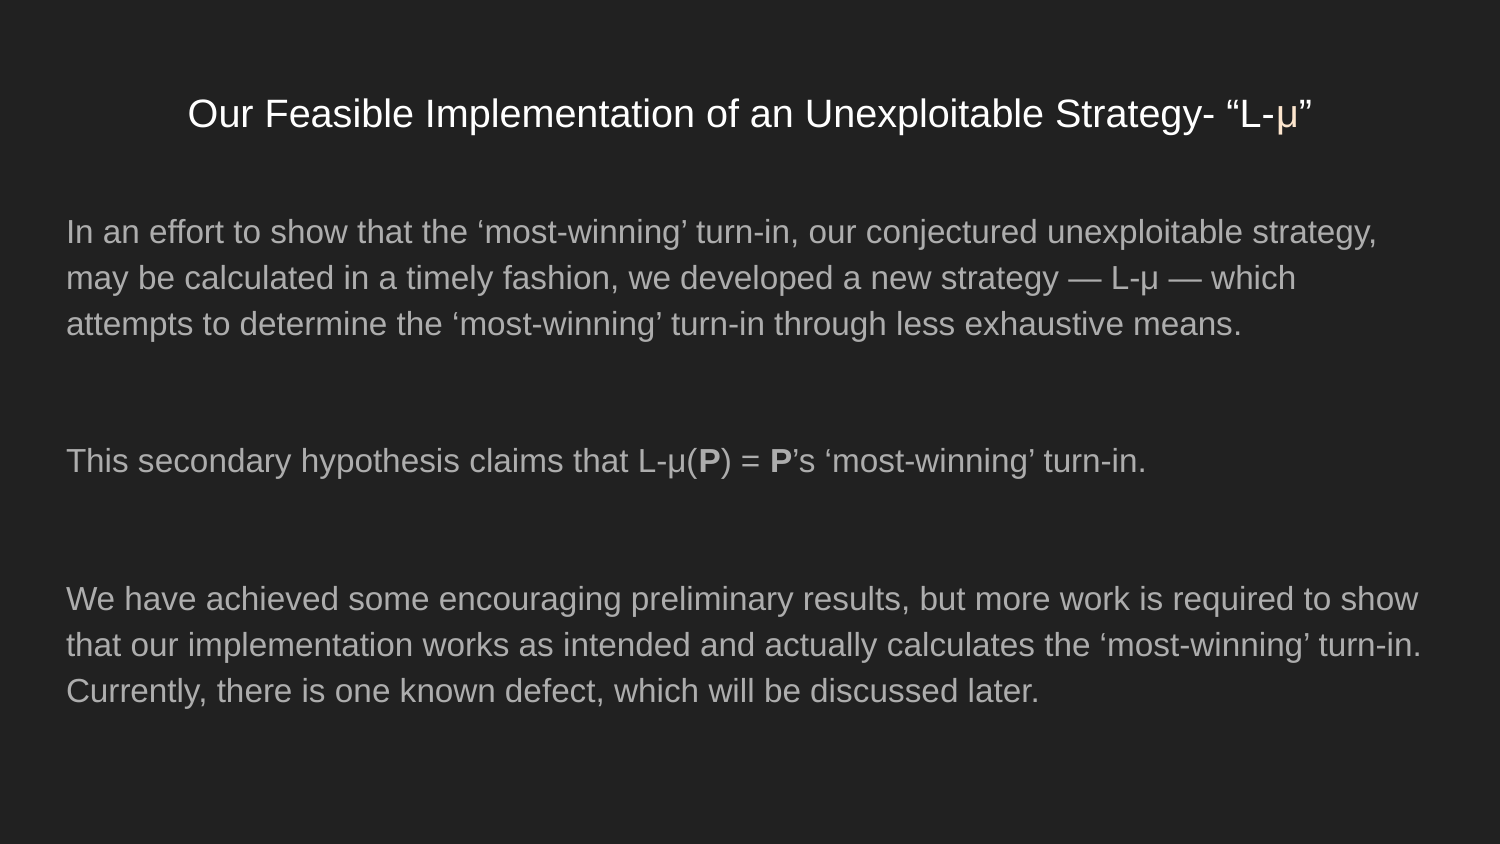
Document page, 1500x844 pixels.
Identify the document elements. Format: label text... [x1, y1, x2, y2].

list In an effort to show that the ‘most-winning’ turn-in, our conjectured unexploitable strategy, may be calculated in a timely fashion, we developed a new strategy — L-μ — which attempts to determine the ‘most-winning’ turn-in through less exhaustive means. This secondary hypothesis claims that L-μ(P) = P’s ‘most-winning’ turn-in. We have achieved some encouraging preliminary results, but more work is required to show that our implementation works as intended and actually calculates the ‘most-winning’ turn-in. Currently, there is one known defect, which will be discussed later. [51, 189, 1449, 750]
title Our Feasible Implementation of an Unexploitable Strategy- “L-μ” [51, 72, 1449, 167]
